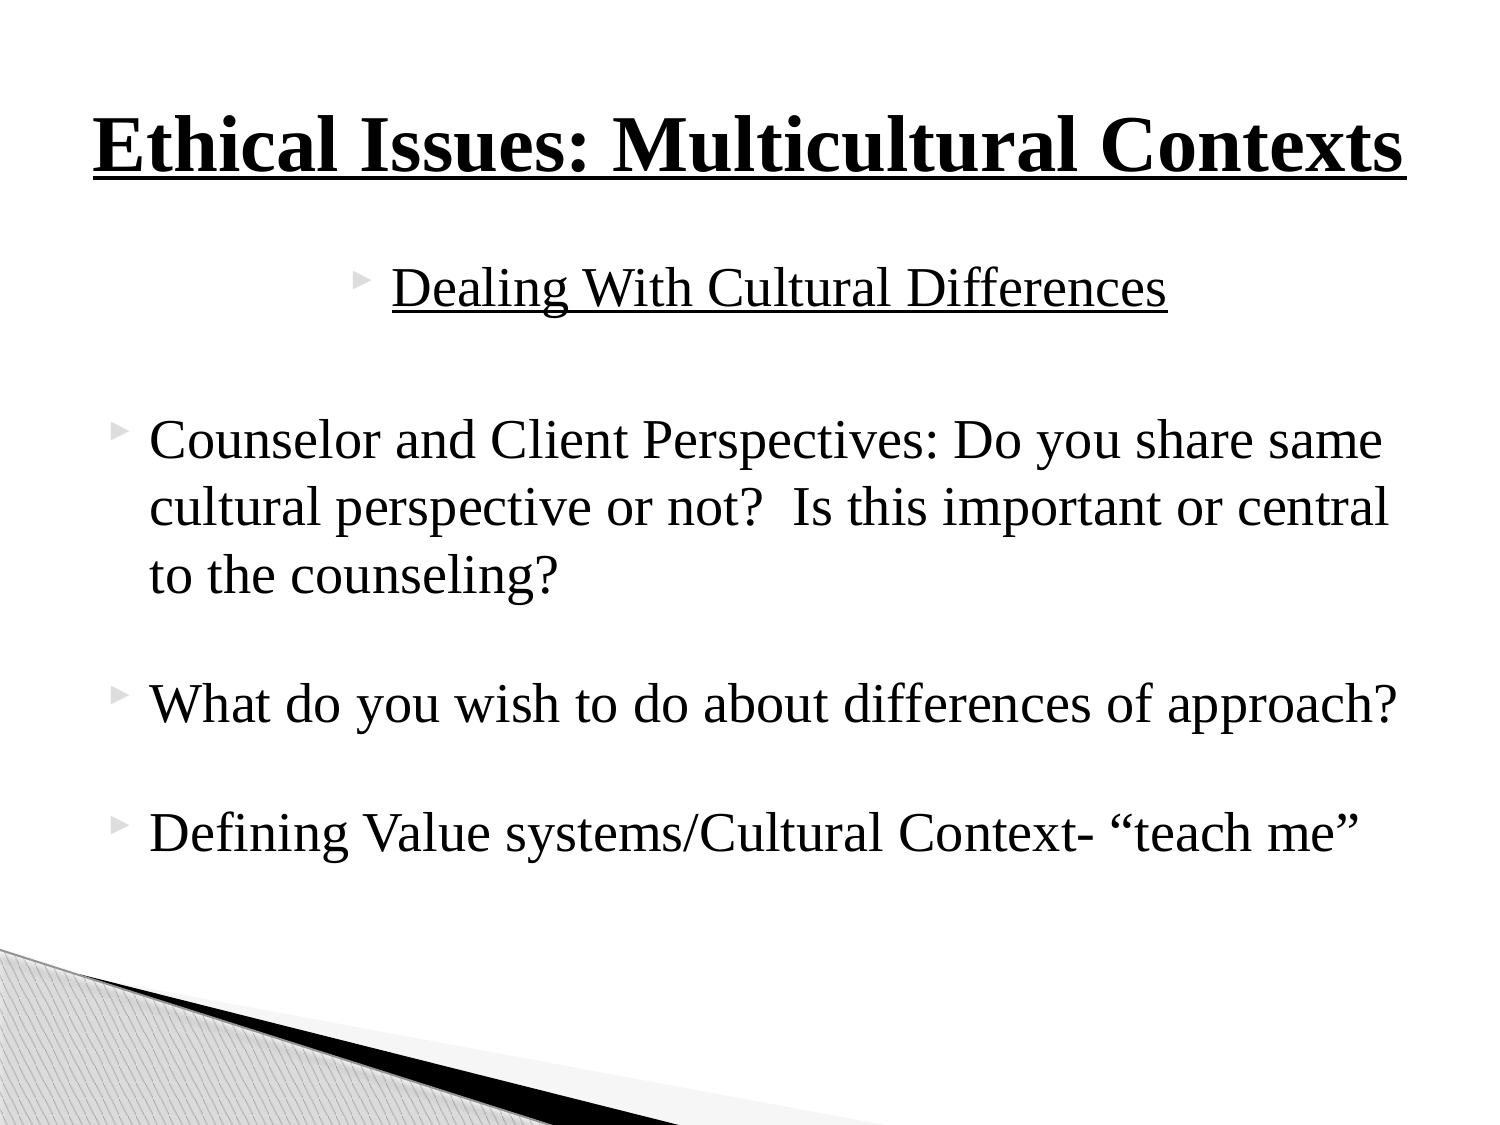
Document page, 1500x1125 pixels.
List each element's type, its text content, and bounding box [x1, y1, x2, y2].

title Ethical Issues: Multicultural Contexts [75, 45, 1425, 233]
list Dealing With Cultural Differences Counselor and Client Perspectives: Do you share same cultural perspective or not? Is this important or central to the counseling? What do you wish to do about differences of approach? Defining Value systems/Cultural Context- “teach me” [75, 243, 1425, 986]
